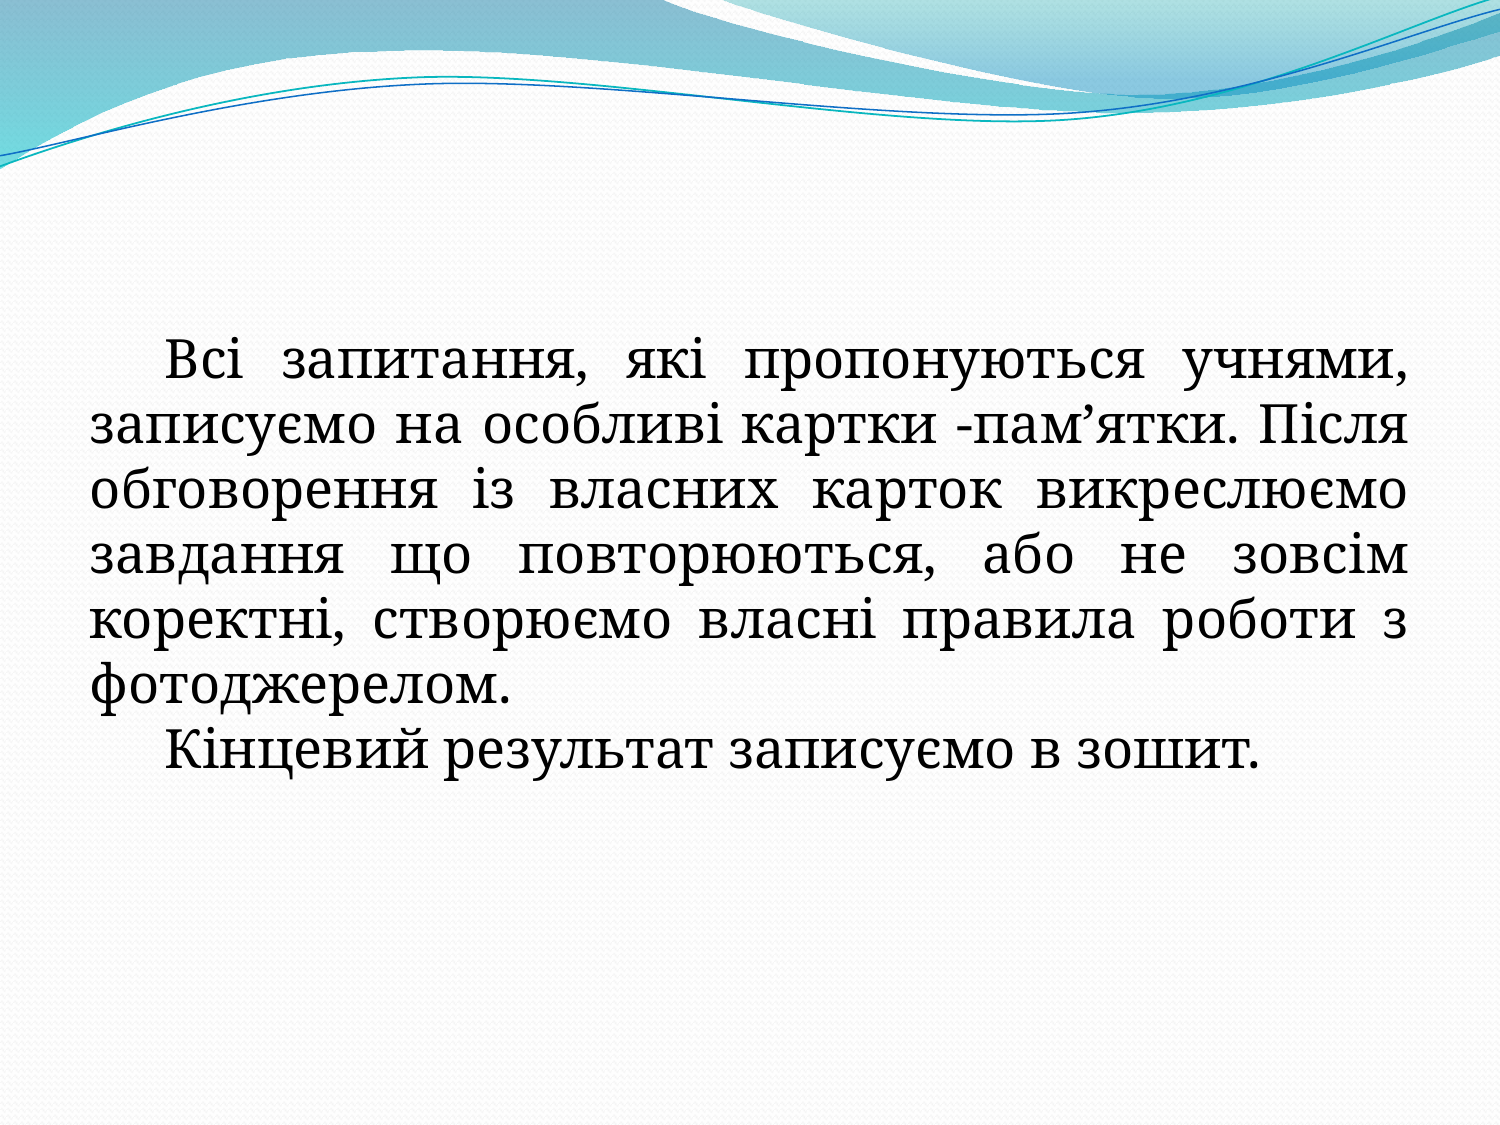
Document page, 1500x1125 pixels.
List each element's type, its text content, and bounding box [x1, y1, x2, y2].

list Всі запитання, які пропонуються учнями, записуємо на особливі картки -пам’ятки. Після обговорення із власних карток викреслюємо завдання що повторюються, або не зовсім коректні, створюємо власні правила роботи з фотоджерелом. Кінцевий результат записуємо в зошит. [75, 317, 1425, 1038]
